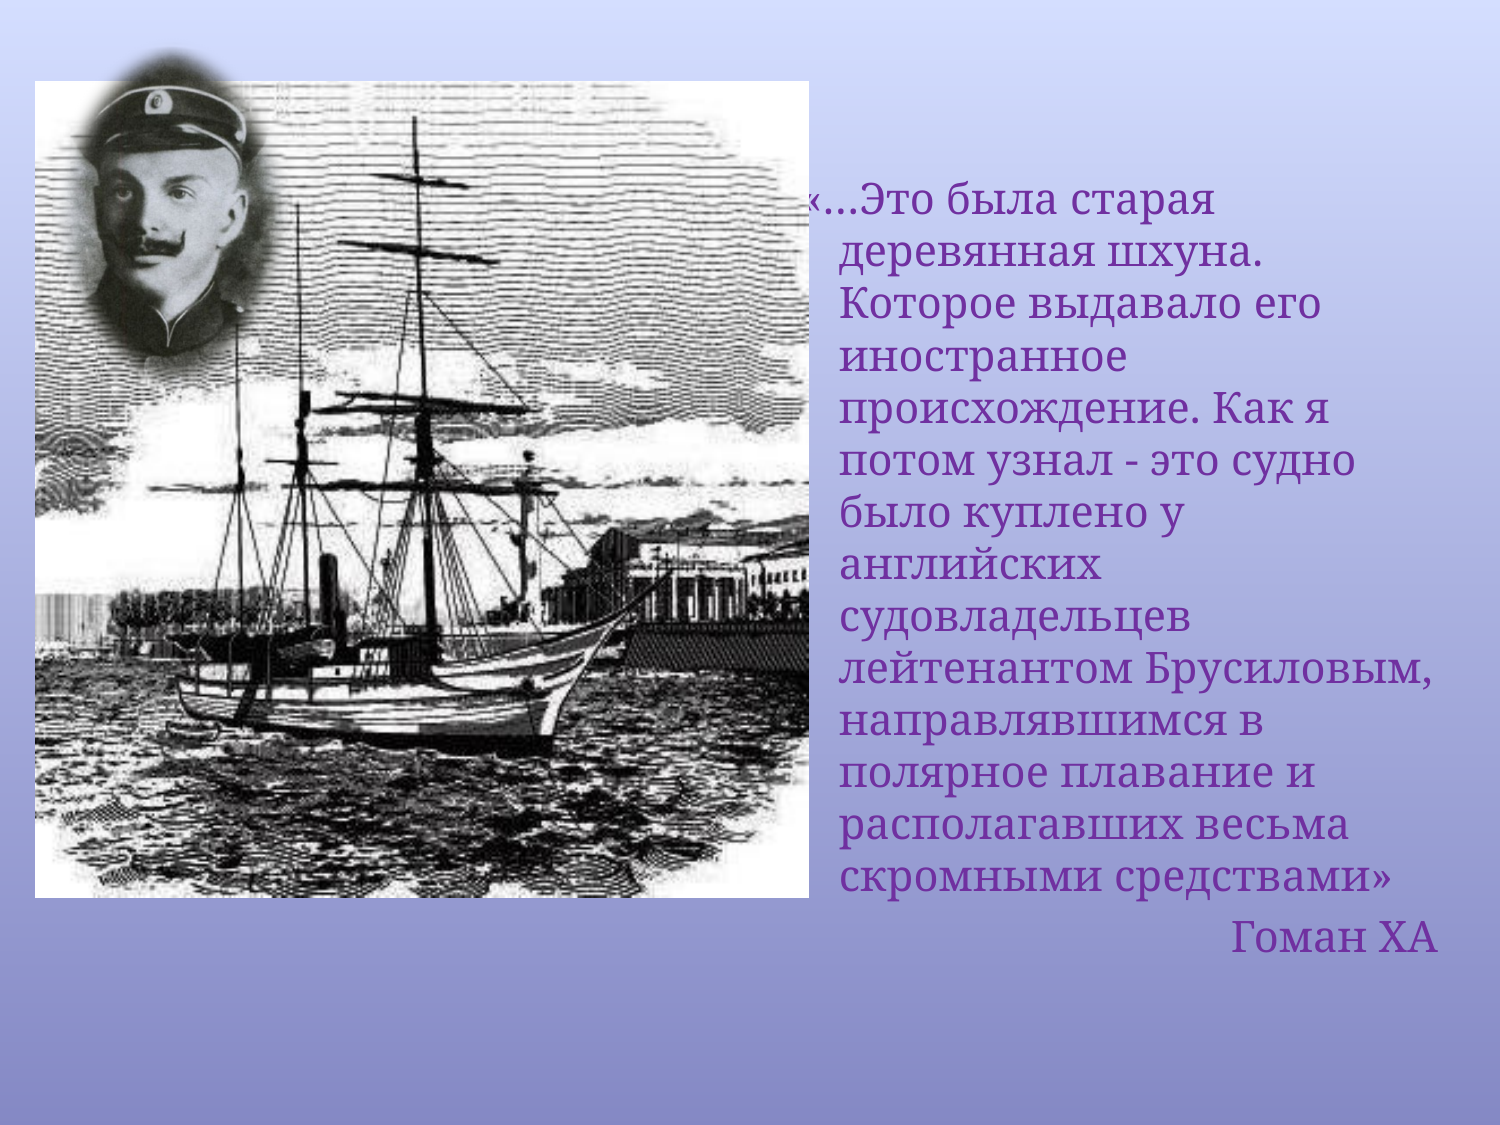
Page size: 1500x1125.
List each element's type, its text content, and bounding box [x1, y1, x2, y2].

list «…Это была старая деревянная шхуна. Которое выдавало его иностранное происхождение. Как я потом узнал - это судно было куплено у английских судовладельцев лейтенантом Брусиловым, направлявшимся в полярное плавание и располагавших весьма скромными средствами» Гоман ХА [785, 164, 1454, 1008]
picture [46, 34, 297, 400]
picture [34, 81, 809, 898]
